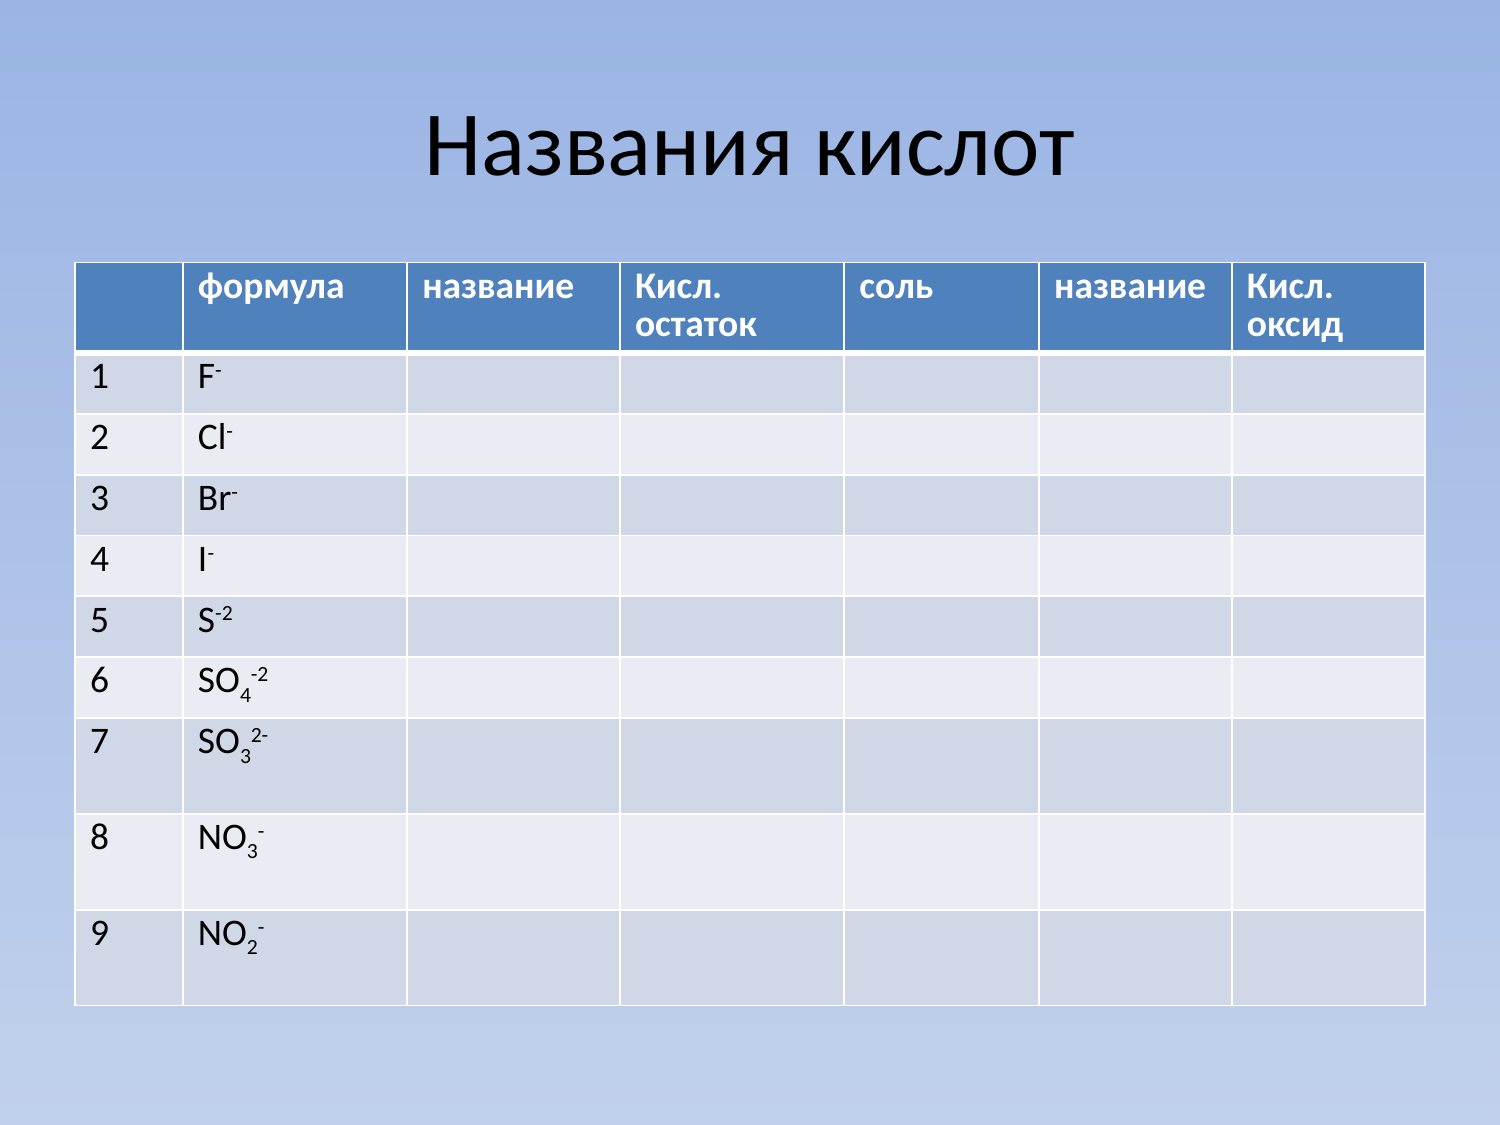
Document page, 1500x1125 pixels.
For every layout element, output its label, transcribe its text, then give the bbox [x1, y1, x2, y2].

table_cell [845, 719, 1038, 813]
table_cell [1040, 658, 1231, 717]
table_cell [408, 911, 619, 1005]
table_cell [621, 658, 843, 717]
table_cell [408, 536, 619, 595]
table_cell SO4-2 [184, 658, 406, 717]
table_cell [1233, 719, 1424, 813]
table_cell Br- [184, 476, 406, 535]
table_cell [1040, 815, 1231, 909]
table_cell [621, 356, 843, 413]
table_cell [1040, 597, 1231, 656]
table_header название [1040, 263, 1231, 350]
table_cell [408, 815, 619, 909]
table_cell NO3- [184, 815, 406, 909]
table_cell [845, 597, 1038, 656]
table_cell S-2 [184, 597, 406, 656]
table_cell [621, 719, 843, 813]
table_cell F- [184, 356, 406, 413]
table_header Кисл. остаток [621, 263, 843, 350]
table_cell [408, 415, 619, 474]
table_cell [408, 658, 619, 717]
table_cell [408, 719, 619, 813]
table_cell [621, 476, 843, 535]
table_cell [621, 911, 843, 1005]
table_cell [1233, 536, 1424, 595]
table_cell [1040, 415, 1231, 474]
table_cell 3 [76, 476, 182, 535]
table_header [76, 263, 182, 350]
table_cell 7 [76, 719, 182, 813]
table_cell [1040, 476, 1231, 535]
table_cell [845, 476, 1038, 535]
table_cell [621, 536, 843, 595]
table_cell [621, 815, 843, 909]
table_cell [845, 536, 1038, 595]
table_cell [621, 597, 843, 656]
table_cell [845, 815, 1038, 909]
table_cell 4 [76, 536, 182, 595]
table_cell [408, 356, 619, 413]
table_cell 1 [76, 356, 182, 413]
table_cell 6 [76, 658, 182, 717]
table_cell [1233, 815, 1424, 909]
table_cell [1233, 415, 1424, 474]
table_cell 9 [76, 911, 182, 1005]
table_cell [845, 415, 1038, 474]
table_cell [1040, 356, 1231, 413]
title Названия кислот [75, 45, 1425, 233]
table_header название [408, 263, 619, 350]
table_cell [1040, 536, 1231, 595]
table_cell [1040, 719, 1231, 813]
table_cell 8 [76, 815, 182, 909]
table_cell NO2- [184, 911, 406, 1005]
table_cell [1040, 911, 1231, 1005]
table_cell 2 [76, 415, 182, 474]
table_cell [845, 356, 1038, 413]
table_cell [408, 597, 619, 656]
table_cell [1233, 597, 1424, 656]
table_cell 5 [76, 597, 182, 656]
table_cell I- [184, 536, 406, 595]
table_header соль [845, 263, 1038, 350]
table_cell [1233, 356, 1424, 413]
table_header формула [184, 263, 406, 350]
table_cell [408, 476, 619, 535]
table_cell [845, 911, 1038, 1005]
table_cell SO32- [184, 719, 406, 813]
table_cell [1233, 658, 1424, 717]
table_cell [1233, 911, 1424, 1005]
table_header Кисл. оксид [1233, 263, 1424, 350]
table_cell [845, 658, 1038, 717]
table_cell Cl- [184, 415, 406, 474]
table_cell [621, 415, 843, 474]
table_cell [1233, 476, 1424, 535]
